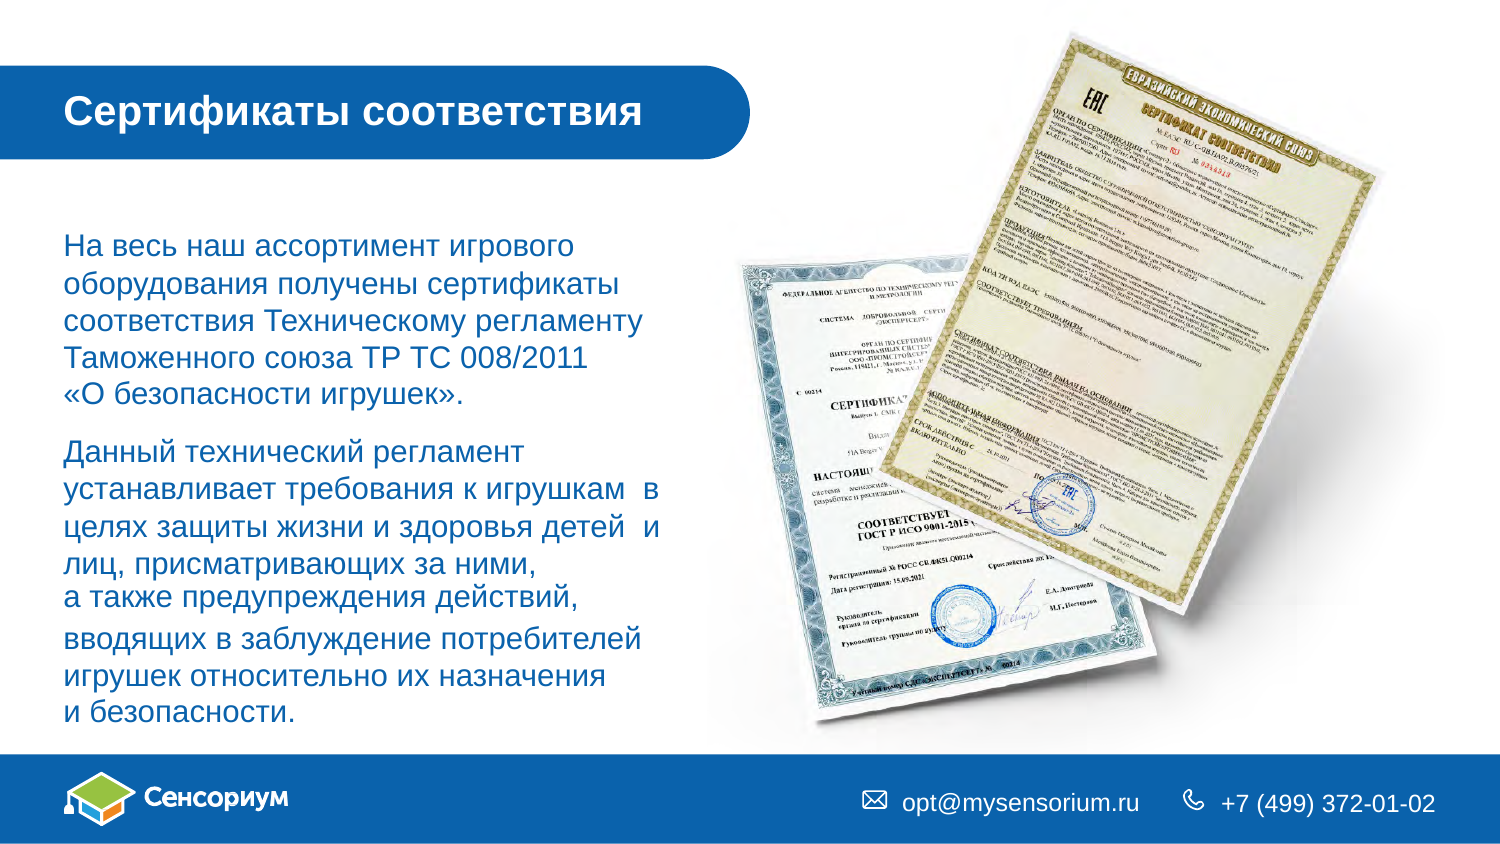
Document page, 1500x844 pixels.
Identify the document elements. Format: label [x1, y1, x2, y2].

text_box [0, 0, 1446, 752]
text_box [0, 753, 1500, 844]
